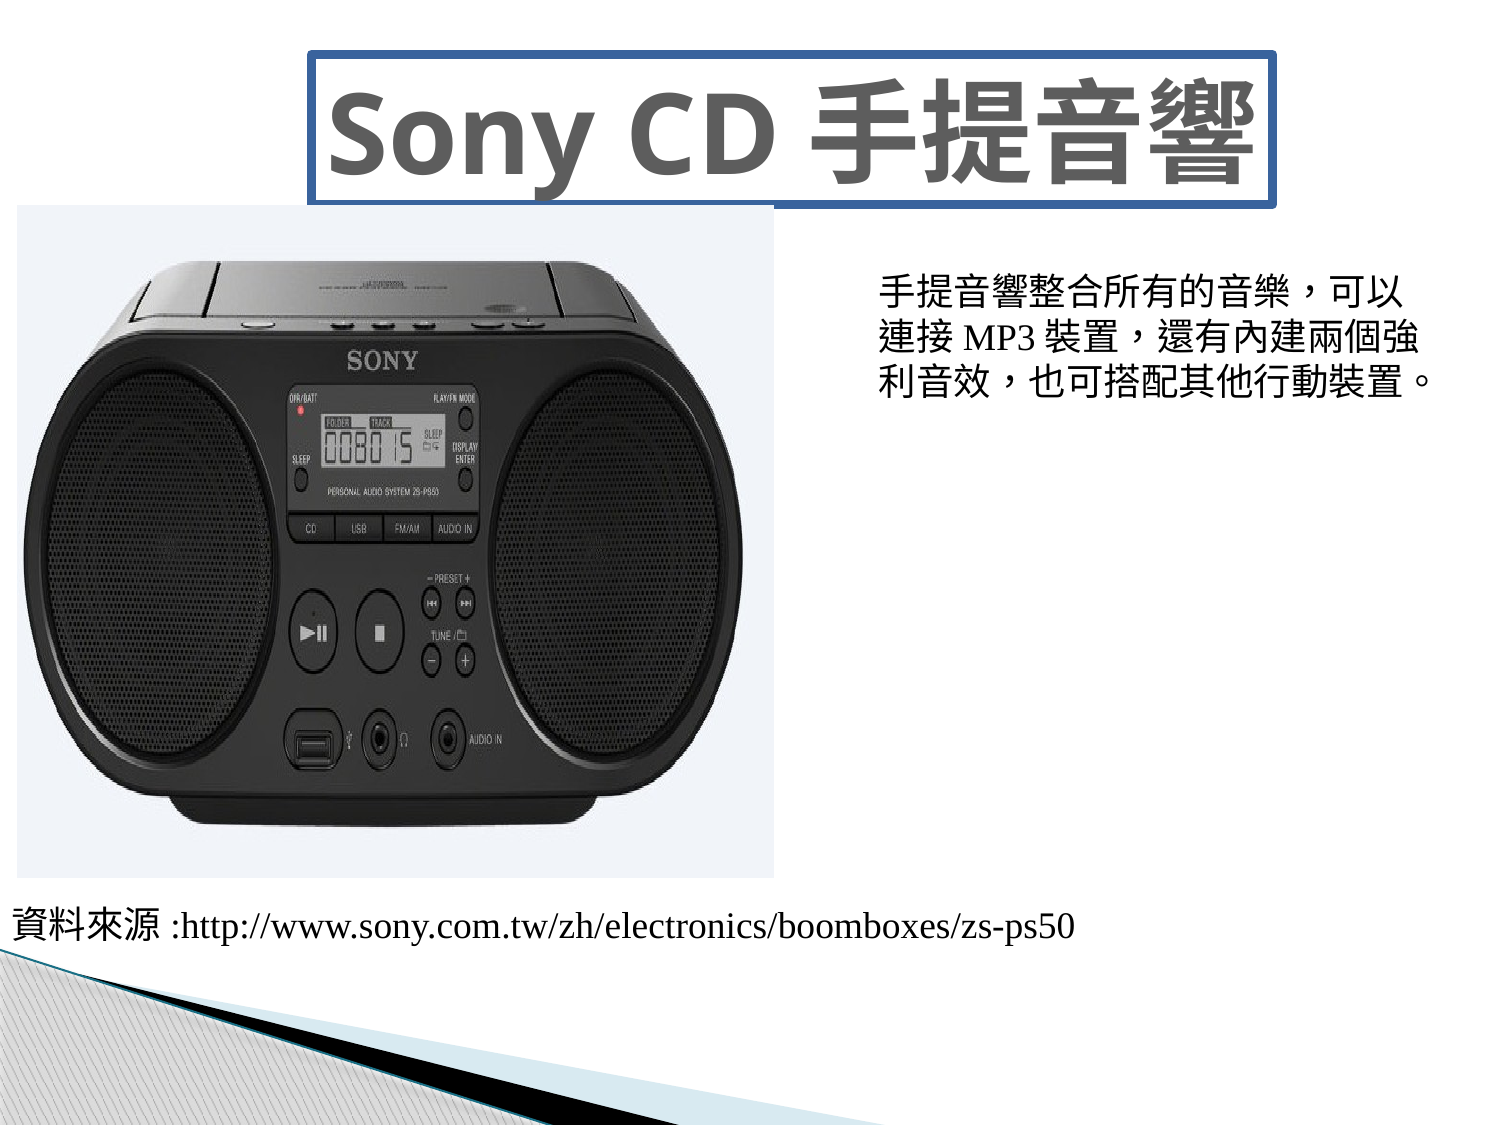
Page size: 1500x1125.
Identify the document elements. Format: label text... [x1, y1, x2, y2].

text_box 資料來源:http://www.sony.com.tw/zh/electronics/boomboxes/zs-ps50 [0, 893, 1092, 953]
text_box Sony CD手提音響 [307, 50, 1277, 209]
text_box 手提音響整合所有的音樂，可以 連接MP3裝置，還有內建兩個強 利音效，也可搭配其他行動裝置。 [864, 260, 1457, 411]
picture [17, 205, 775, 879]
